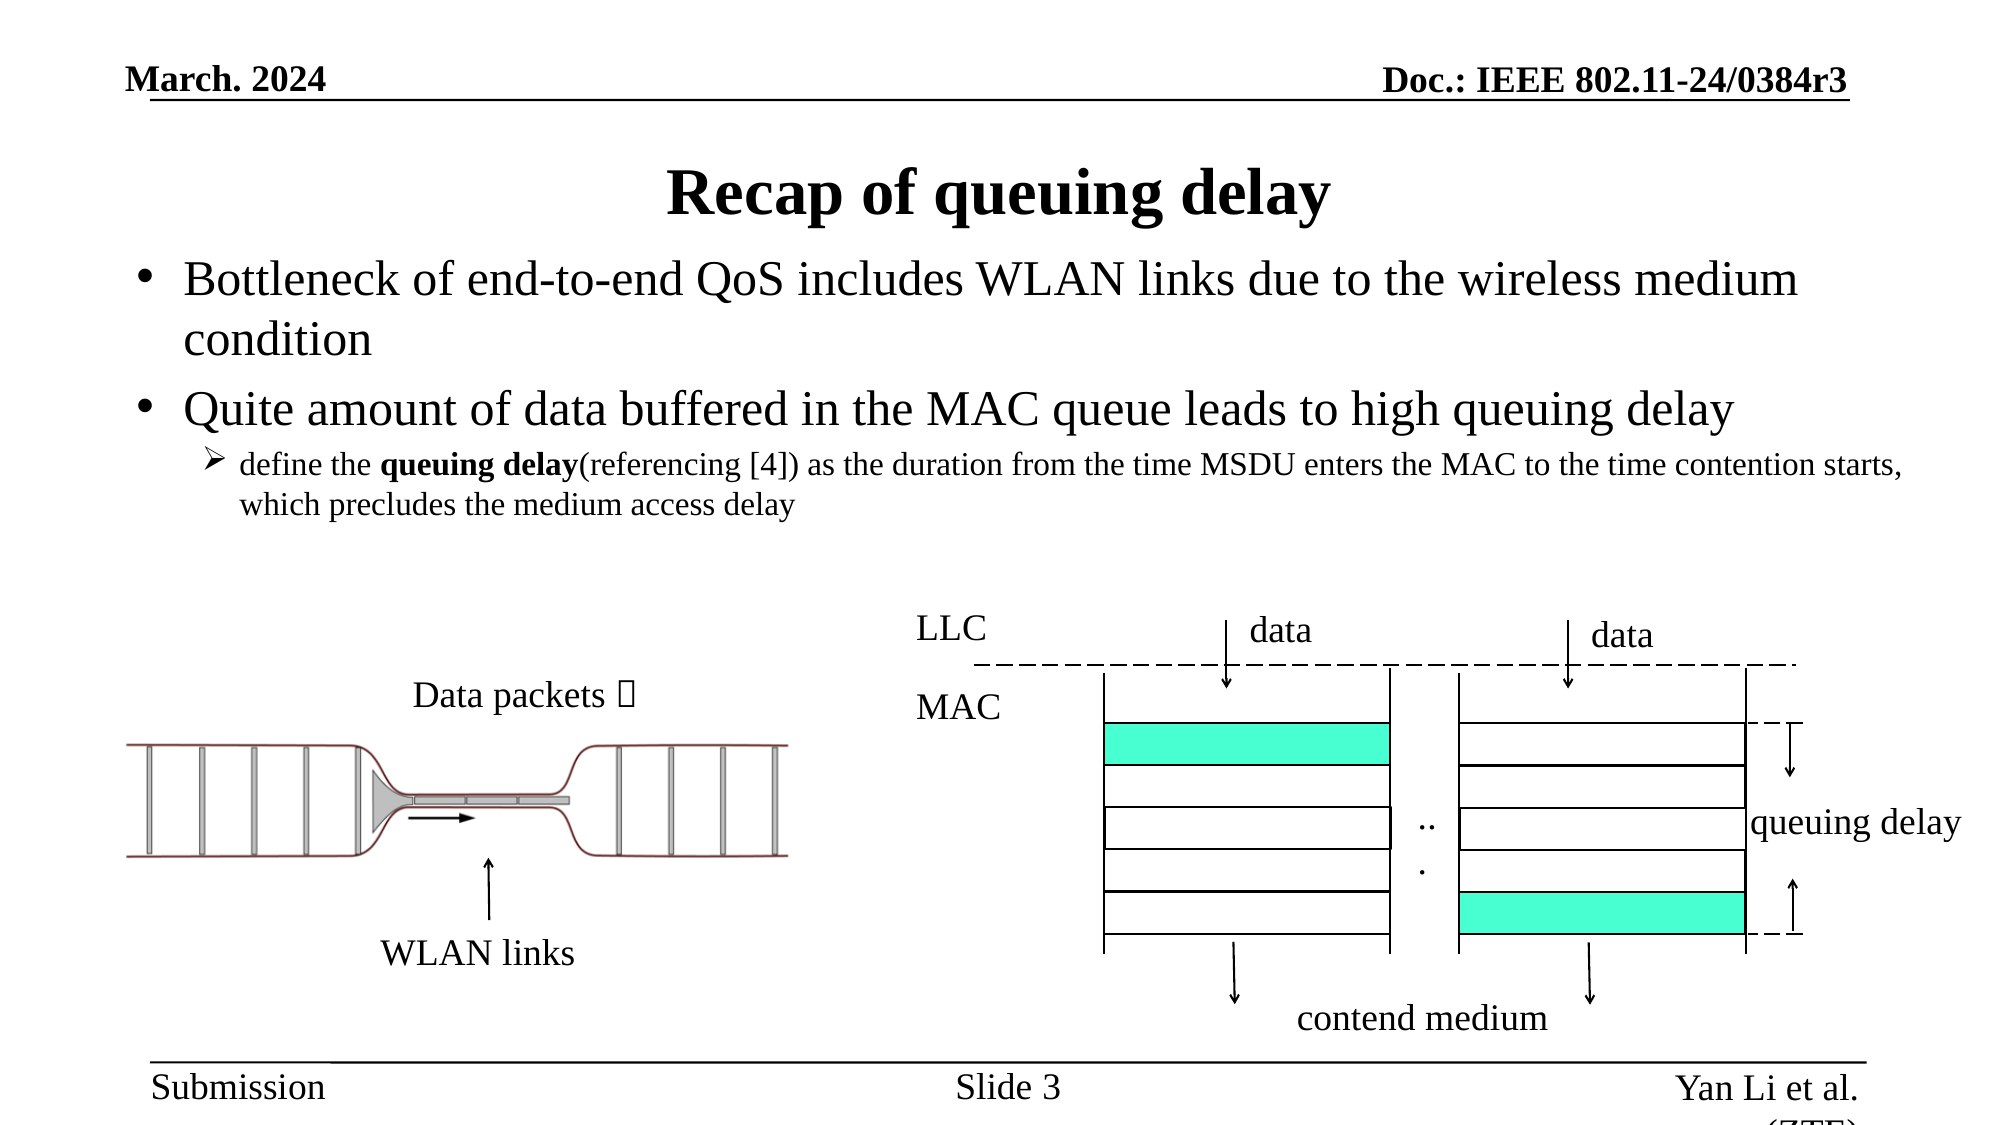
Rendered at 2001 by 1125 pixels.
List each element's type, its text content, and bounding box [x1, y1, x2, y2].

list Bottleneck of end-to-end QoS includes WLAN links due to the wireless medium condition Quite amount of data buffered in the MAC queue leads to high queuing delay define the queuing delay(referencing [4]) as the duration from the time MSDU enters the MAC to the time contention starts, which precludes the medium access delay [45, 237, 1988, 586]
text_box [1464, 808, 1735, 850]
slide_number Slide [942, 1061, 1075, 1108]
text_box data [1576, 602, 1671, 663]
text_box [1109, 891, 1386, 934]
text_box data [1234, 597, 1330, 658]
footer Yan Li et al. (ZTE) [1572, 1062, 1860, 1109]
text_box [1464, 892, 1741, 935]
text_box [1464, 850, 1741, 892]
text_box MAC [901, 674, 1034, 735]
text_box [1464, 766, 1741, 808]
text_box contend medium [1282, 985, 1577, 1046]
picture [121, 737, 793, 865]
text_box [1109, 765, 1386, 808]
text_box Data packets  [397, 662, 653, 722]
text_box queuing delay [1735, 789, 1741, 850]
text_box [1109, 808, 1386, 850]
title Recap of queuing delay [149, 112, 1851, 237]
text_box [1109, 850, 1386, 891]
text_box queuing delay [1751, 789, 1988, 850]
text_box LLC [901, 595, 1025, 656]
text_box [1109, 722, 1386, 765]
text_box WLAN links [365, 920, 613, 980]
text_box [1464, 723, 1741, 766]
text_box ... [1402, 784, 1454, 890]
